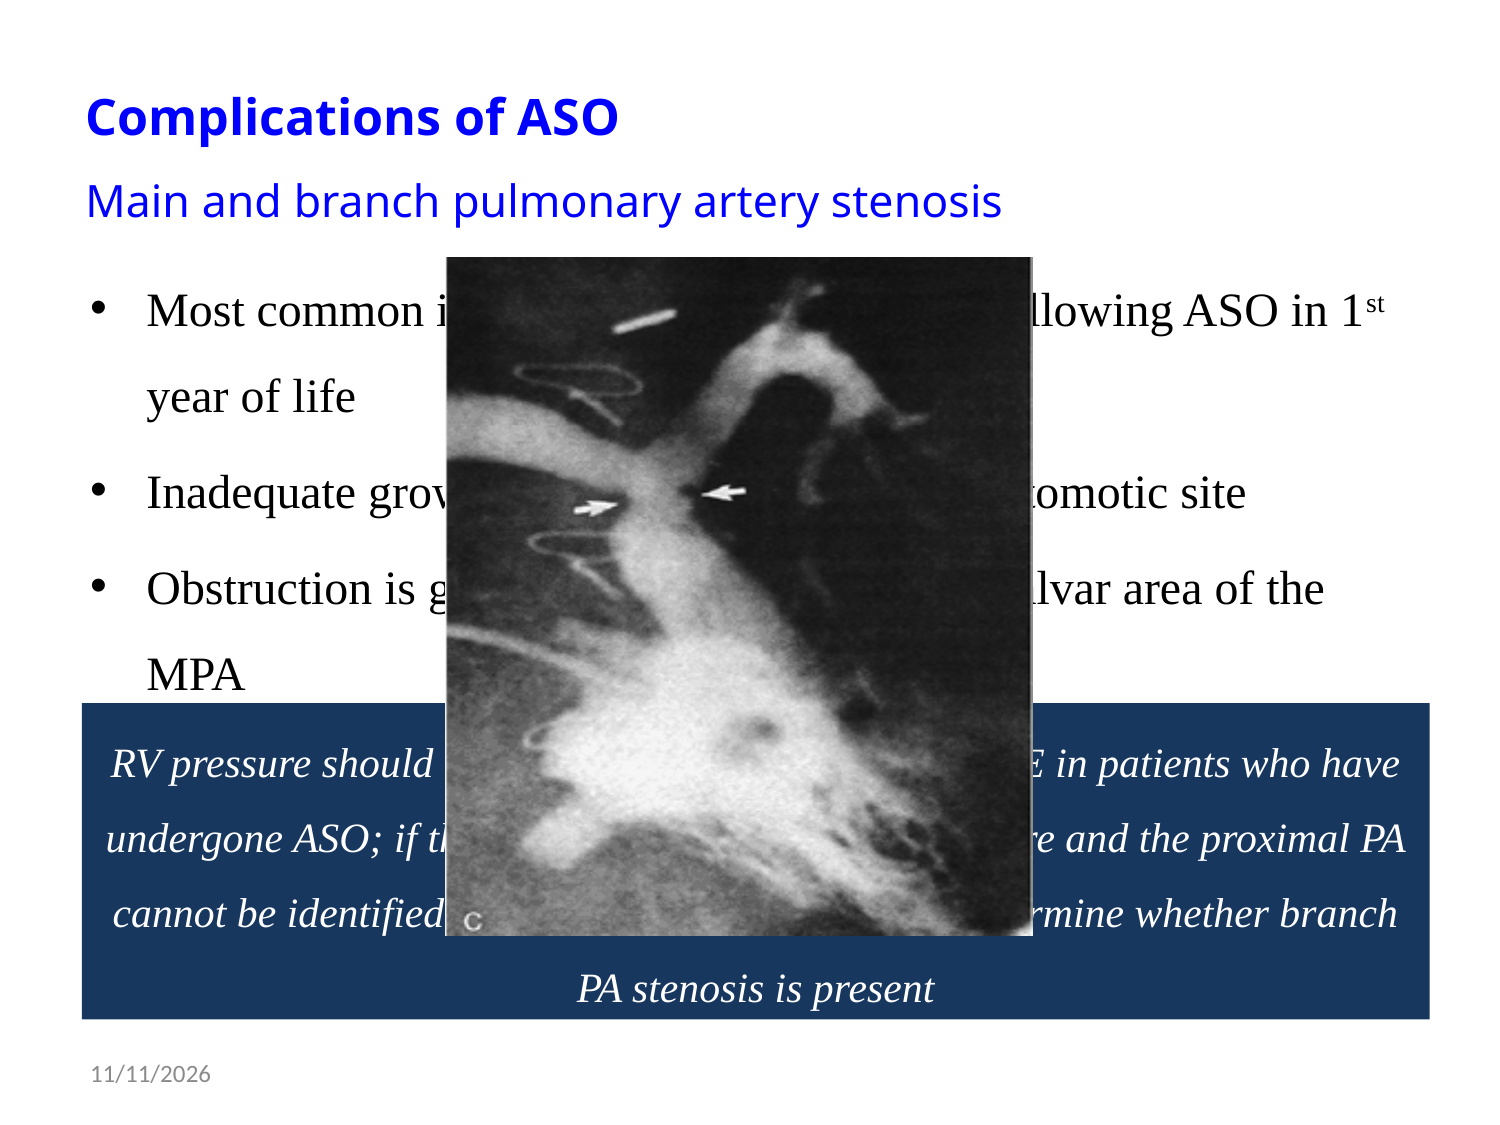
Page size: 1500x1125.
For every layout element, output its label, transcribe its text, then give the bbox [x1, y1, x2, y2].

list Most common indication for reintervention following ASO in 1st year of life Inadequate growth at the neo-pulmonary anastomotic site Obstruction is generally located in the supravalvar area of the MPA Supravalvar stenosis is due to scarring at the anastomotic site or inadequate growth of MPA [75, 241, 1425, 985]
title Complications of ASO Main and branch pulmonary artery stenosis [70, 46, 1421, 235]
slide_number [75, 1042, 425, 1103]
text_box RV pressure should always be evaluated by routine TTE in patients who have undergone ASO; if there is concern for elevated pressure and the proximal PA cannot be identified, MRI should be considered to determine whether branch PA stenosis is present [81, 703, 1430, 1020]
picture [445, 257, 1033, 936]
